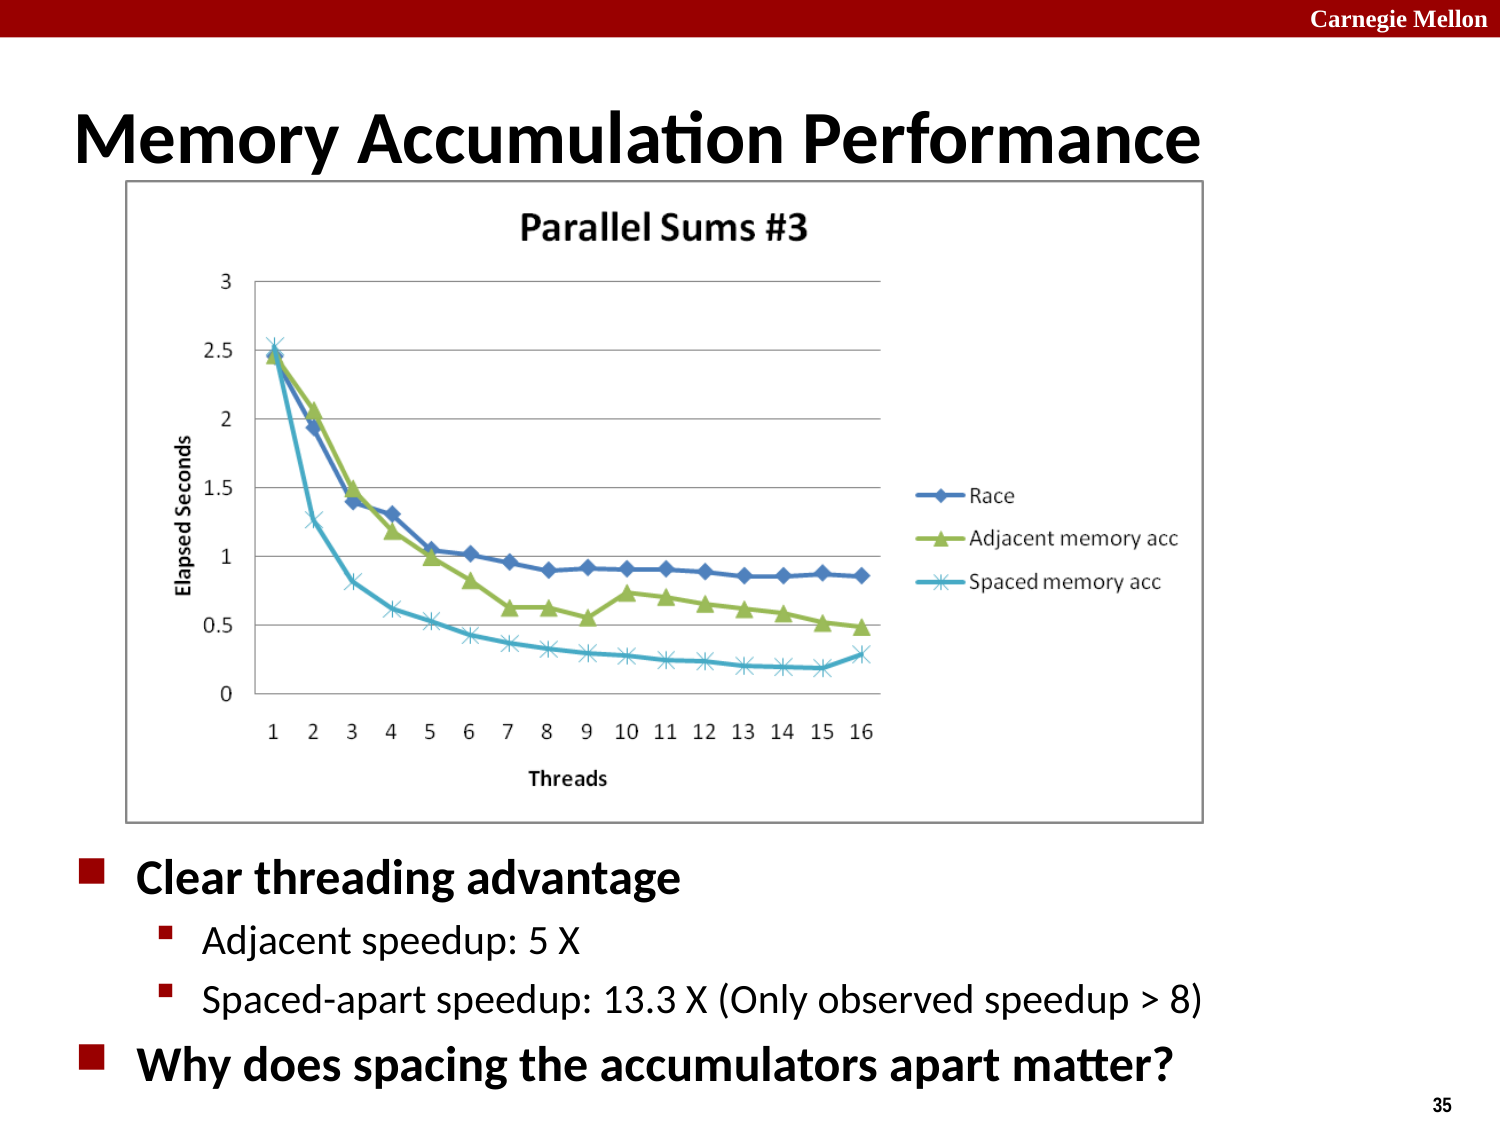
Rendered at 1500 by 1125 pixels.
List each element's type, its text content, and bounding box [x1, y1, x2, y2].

picture [124, 179, 1205, 826]
title Memory Accumulation Performance [58, 71, 1305, 197]
list Clear threading advantage Adjacent speedup: 5 X Spaced-apart speedup: 13.3 X (Only observed speedup > 8) Why does spacing the accumulators apart matter? [64, 837, 1361, 1076]
